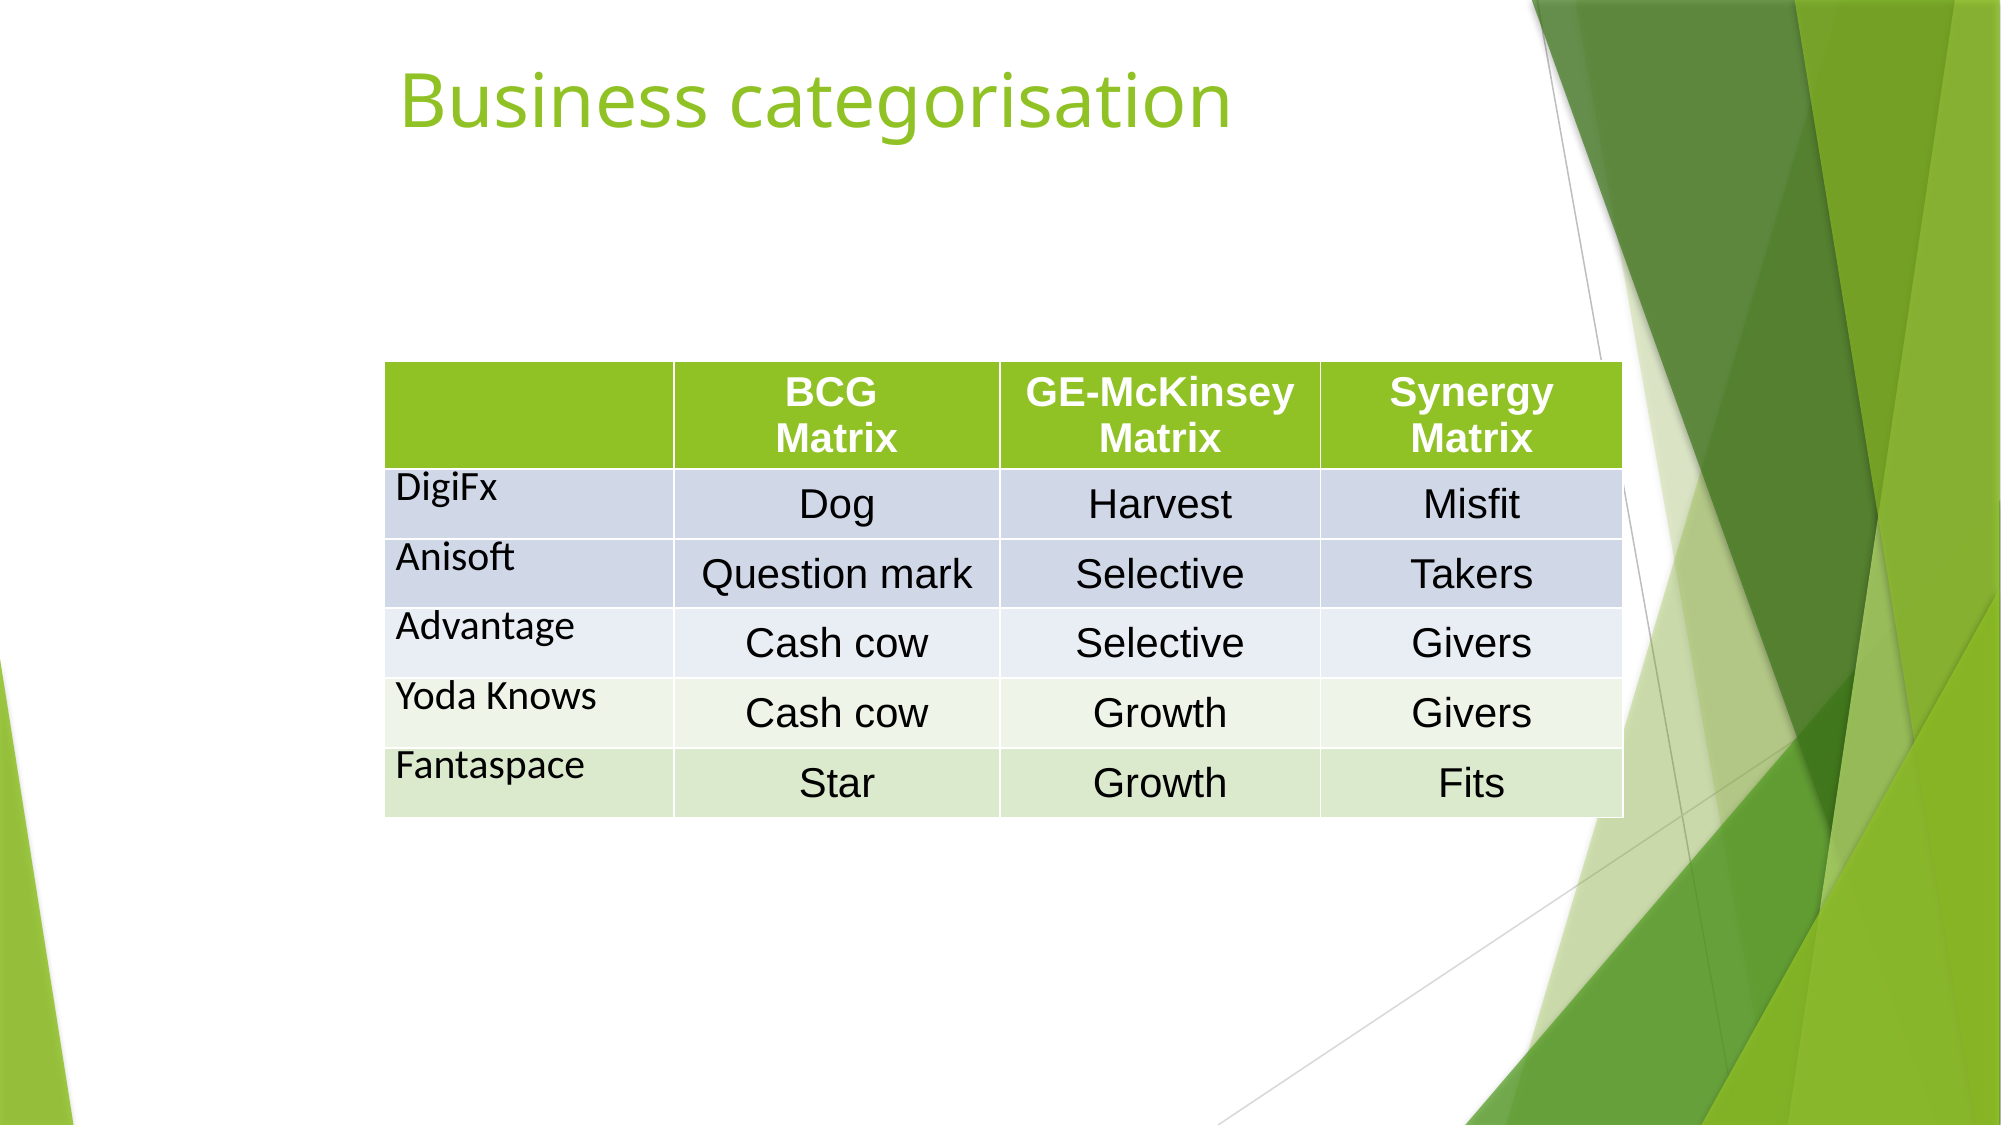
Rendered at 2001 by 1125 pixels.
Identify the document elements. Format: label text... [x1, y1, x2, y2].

table_header GE-McKinsey Matrix [1001, 362, 1320, 468]
table_cell Fits [1321, 749, 1622, 817]
table_cell Takers [1321, 540, 1622, 607]
table_cell Growth [1001, 749, 1320, 817]
table_cell Selective [1001, 540, 1320, 607]
table_cell Misfit [1321, 470, 1622, 538]
table_cell Fantaspace [385, 749, 673, 817]
table_cell Dog [675, 470, 999, 538]
table_header [385, 362, 673, 468]
table_cell Cash cow [675, 609, 999, 677]
table_cell Growth [1001, 679, 1320, 747]
table_header BCG Matrix [675, 362, 999, 468]
table_cell Givers [1321, 609, 1622, 677]
table_header Synergy Matrix [1321, 362, 1622, 468]
table_cell Advantage [385, 609, 673, 677]
text_box [249, 23, 1751, 1125]
table_cell Selective [1001, 609, 1320, 677]
table_cell Yoda Knows [385, 679, 673, 747]
text_box [368, 319, 755, 607]
table_cell Question mark [675, 540, 999, 607]
title Business categorisation [324, 45, 1675, 233]
table_cell Harvest [1001, 470, 1320, 538]
table_cell DigiFx [385, 470, 673, 538]
table_cell Star [675, 749, 999, 817]
table_cell Givers [1321, 679, 1622, 747]
table_cell Anisoft [385, 540, 673, 607]
table_cell Cash cow [675, 679, 999, 747]
